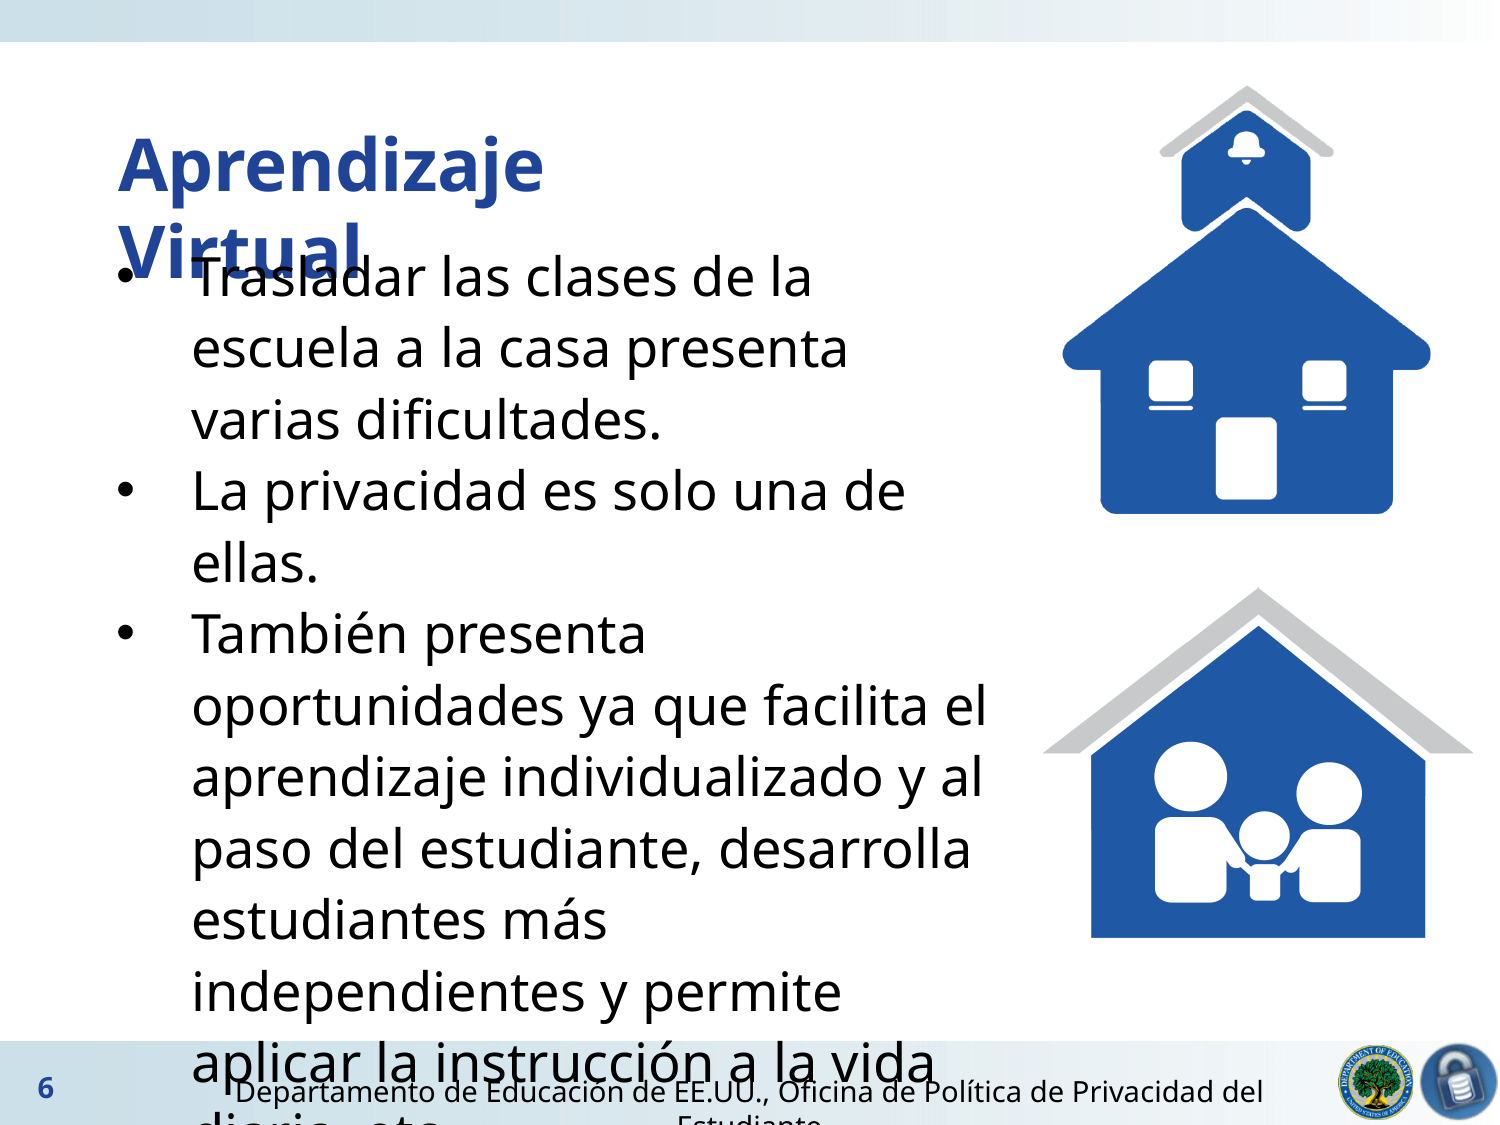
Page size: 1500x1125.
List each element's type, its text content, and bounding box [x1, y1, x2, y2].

title Aprendizaje Virtual [116, 116, 807, 233]
text_box [1062, 85, 1431, 514]
footer Departamento de Educación de EE.UU., Oficina de Política de Privacidad del Estudiante [174, 1068, 1325, 1125]
text_box Trasladar las clases de la escuela a la casa presenta varias dificultades. La privacidad es solo una de ellas. También presenta oportunidades ya que facilita el aprendizaje individualizado y al paso del estudiante, desarrolla estudiantes más independientes y permite aplicar la instrucción a la vida diaria, etc. [115, 233, 1002, 1125]
picture [0, 0, 1493, 42]
picture [0, 1041, 115, 1125]
picture [1002, 1017, 1500, 1125]
slide_number 6 [31, 1065, 78, 1125]
text_box [1042, 587, 1474, 938]
